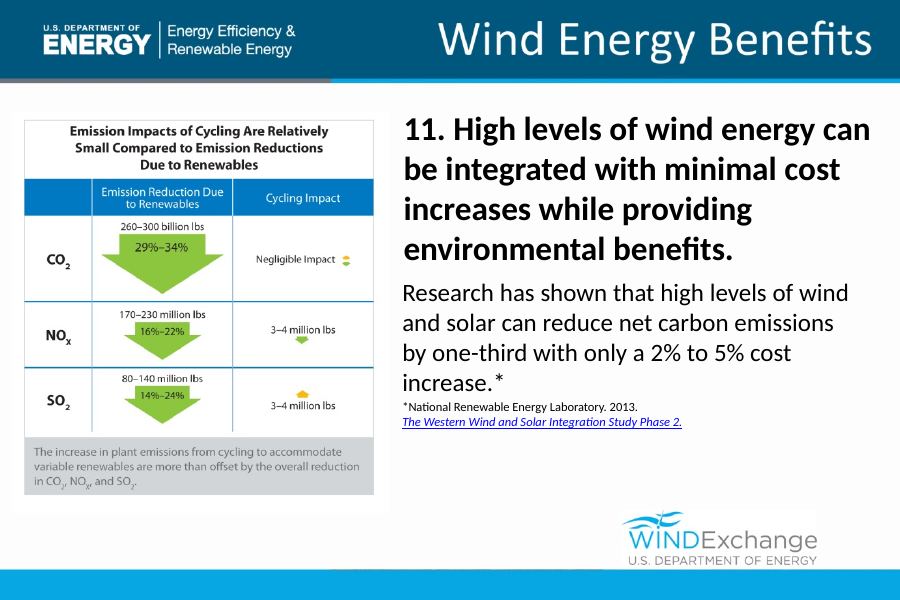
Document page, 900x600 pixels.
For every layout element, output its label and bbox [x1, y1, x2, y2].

picture [737, 31, 757, 55]
picture [485, 32, 489, 54]
picture [129, 25, 139, 30]
picture [192, 44, 227, 54]
picture [77, 25, 94, 30]
picture [133, 35, 150, 54]
picture [228, 45, 241, 54]
picture [711, 23, 732, 54]
picture [636, 31, 649, 54]
picture [101, 25, 119, 30]
picture [208, 29, 213, 37]
picture [65, 25, 75, 31]
picture [439, 23, 479, 54]
picture [169, 44, 192, 54]
picture [247, 44, 290, 57]
picture [838, 26, 852, 55]
picture [610, 31, 630, 55]
picture [522, 21, 542, 55]
picture [44, 35, 77, 54]
picture [219, 25, 244, 36]
picture [811, 21, 833, 54]
picture [80, 34, 132, 54]
picture [497, 31, 515, 54]
picture [651, 31, 671, 64]
picture [763, 31, 782, 54]
picture [287, 25, 295, 36]
picture [0, 79, 900, 571]
picture [585, 31, 604, 54]
picture [674, 32, 694, 64]
picture [169, 25, 208, 39]
picture [788, 31, 808, 55]
picture [856, 31, 871, 55]
picture [561, 23, 578, 54]
picture [245, 26, 281, 38]
